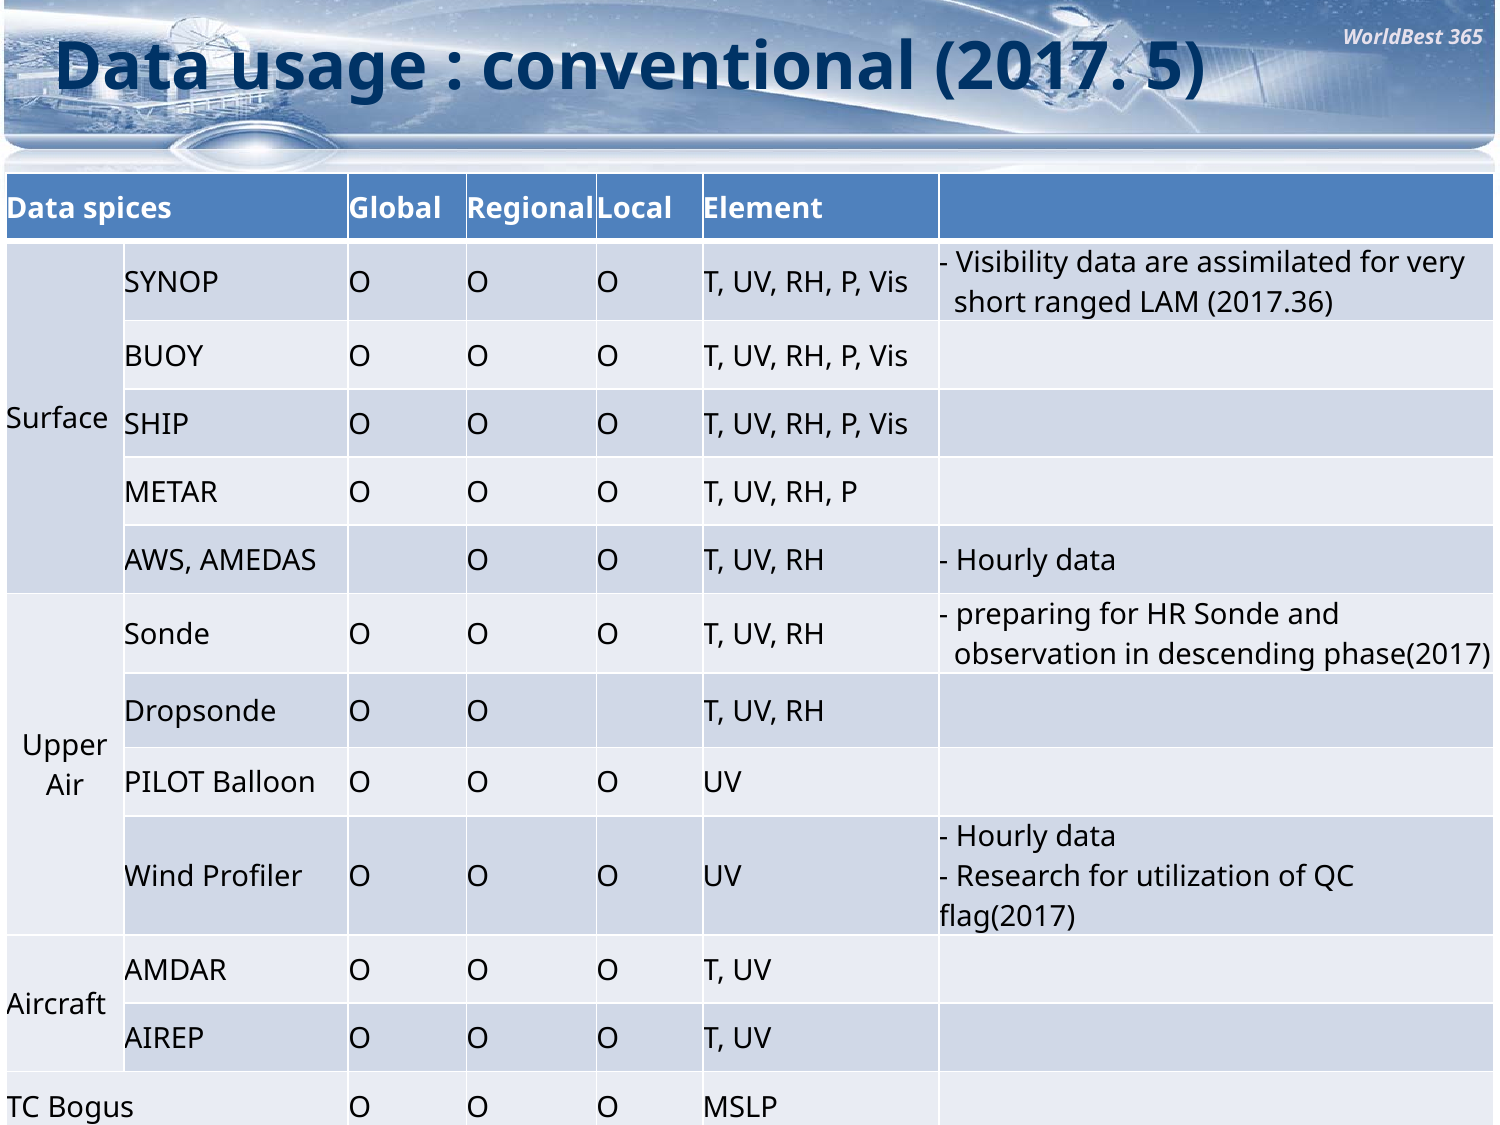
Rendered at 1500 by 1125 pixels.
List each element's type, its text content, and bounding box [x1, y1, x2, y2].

table_cell O [467, 526, 596, 593]
table_cell O [597, 1072, 702, 1125]
table_cell METAR [125, 458, 347, 524]
table_cell O [349, 748, 466, 815]
table_cell T, UV, RH, P, Vis [704, 321, 938, 388]
table_cell O [597, 817, 702, 934]
table_cell [940, 458, 1493, 524]
table_cell O [597, 244, 702, 320]
table_cell O [349, 244, 466, 320]
table_cell SHIP [125, 390, 347, 456]
table_cell [349, 526, 466, 593]
table_cell - preparing for HR Sonde and observation in descending phase(2017) [940, 594, 1493, 672]
table_cell Surface [7, 244, 123, 593]
table_cell BUOY [125, 321, 347, 388]
table_header Data spices [7, 174, 347, 238]
table_header [940, 174, 1493, 238]
table_cell T, UV, RH, P, Vis [704, 390, 938, 456]
table_cell O [467, 674, 596, 747]
table_cell O [349, 936, 466, 1002]
table_cell O [597, 321, 702, 388]
table_cell MSLP [704, 1072, 938, 1125]
picture [0, 0, 1500, 338]
table_header Element [704, 174, 938, 238]
table_cell O [467, 817, 596, 934]
table_cell O [349, 321, 466, 388]
table_cell O [349, 458, 466, 524]
table_cell PILOT Balloon [125, 748, 347, 815]
table_cell SYNOP [125, 244, 347, 320]
table_cell O [467, 748, 596, 815]
table_cell T, UV, RH, P, Vis [704, 244, 938, 320]
table_cell - Visibility data are assimilated for very short ranged LAM (2017.36) [940, 244, 1493, 320]
table_cell [940, 390, 1493, 456]
table_cell AWS, AMEDAS [125, 526, 347, 593]
table_cell O [349, 594, 466, 672]
table_cell Aircraft [7, 936, 123, 1071]
table_cell O [597, 1004, 702, 1071]
table_cell AMDAR [125, 936, 347, 1002]
table_cell UV [704, 748, 938, 815]
table_cell T, UV [704, 1004, 938, 1071]
table_cell O [467, 390, 596, 456]
table_cell T, UV, RH [704, 594, 938, 672]
table_cell [940, 1072, 1493, 1125]
table_cell O [597, 390, 702, 456]
table_header Regional [467, 174, 596, 238]
table_cell O [597, 748, 702, 815]
table_cell [940, 748, 1493, 815]
table_cell T, UV, RH [704, 526, 938, 593]
table_cell O [467, 244, 596, 320]
table_cell O [597, 936, 702, 1002]
table_cell O [467, 1004, 596, 1071]
table_cell Upper Air [7, 594, 123, 934]
table_cell [940, 936, 1493, 1002]
table_cell Dropsonde [125, 674, 347, 747]
table_cell O [349, 817, 466, 934]
table_cell O [467, 458, 596, 524]
table_cell O [597, 526, 702, 593]
table_header Local [597, 174, 702, 238]
table_cell Sonde [125, 594, 347, 672]
table_cell O [349, 674, 466, 747]
table_cell - Hourly data - Research for utilization of QC flag(2017) [940, 817, 1493, 934]
table_cell Wind Profiler [125, 817, 347, 934]
table_cell T, UV [704, 936, 938, 1002]
table_cell [940, 674, 1493, 747]
table_cell TC Bogus [7, 1072, 347, 1125]
table_cell O [467, 1072, 596, 1125]
table_cell O [349, 390, 466, 456]
table_cell [940, 321, 1493, 388]
table_header Global [349, 174, 466, 238]
table_cell O [467, 936, 596, 1002]
table_cell O [597, 458, 702, 524]
table_cell T, UV, RH [704, 674, 938, 747]
table_cell [597, 674, 702, 747]
table_cell - Hourly data [940, 526, 1493, 593]
text_box Data usage : conventional (2017. 5) [38, 14, 1471, 111]
table_cell [940, 1004, 1493, 1071]
table_cell UV [704, 817, 938, 934]
table_cell O [349, 1004, 466, 1071]
table_cell O [467, 321, 596, 388]
table_cell O [349, 1072, 466, 1125]
table_cell T, UV, RH, P [704, 458, 938, 524]
table_cell O [597, 594, 702, 672]
table_cell O [467, 594, 596, 672]
table_cell AIREP [125, 1004, 347, 1071]
